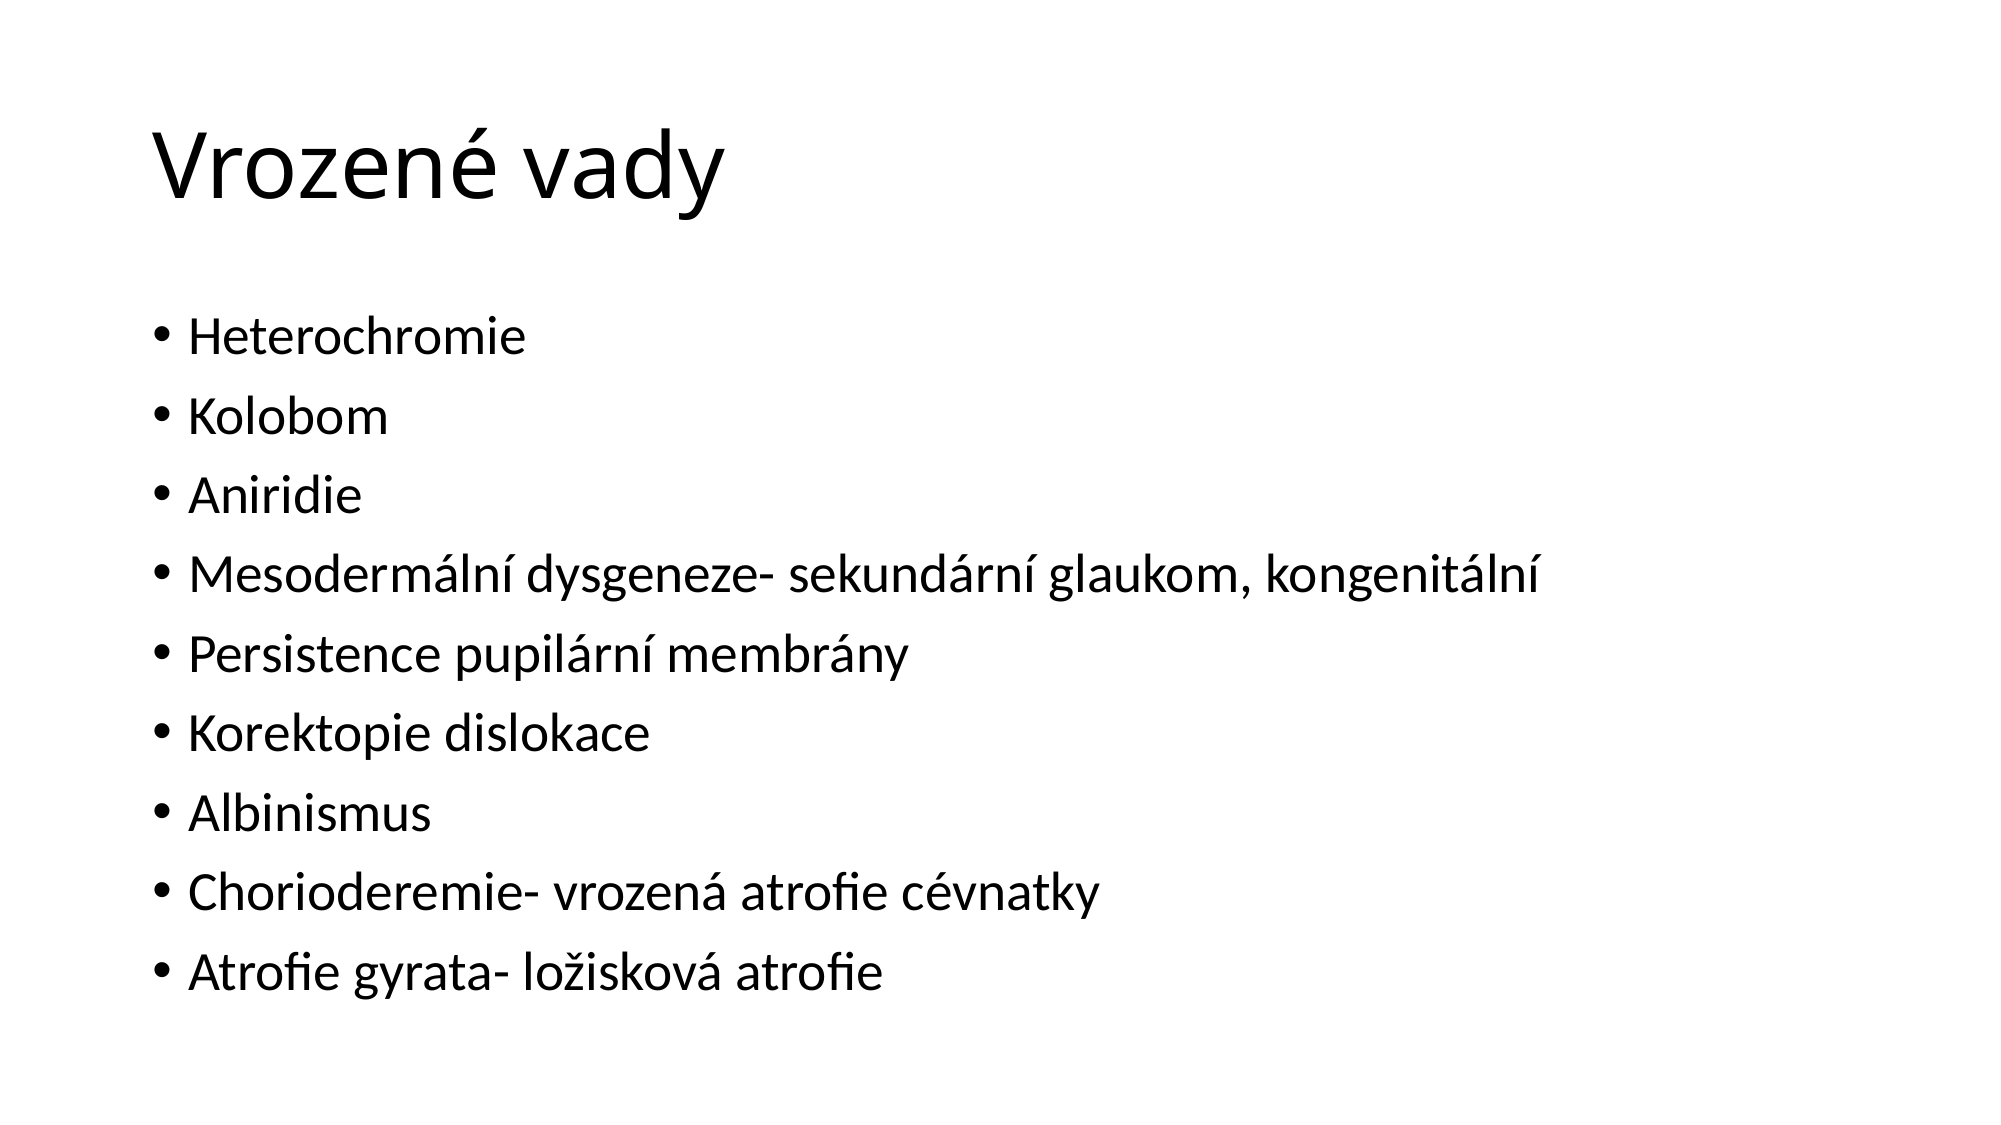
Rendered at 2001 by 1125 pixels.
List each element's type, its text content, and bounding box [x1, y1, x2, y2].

list Heterochromie Kolobom Aniridie Mesodermální dysgeneze- sekundární glaukom, kongenitální Persistence pupilární membrány Korektopie dislokace Albinismus Chorioderemie- vrozená atrofie cévnatky Atrofie gyrata- ložisková atrofie [137, 299, 1863, 1014]
title Vrozené vady [137, 59, 1863, 278]
